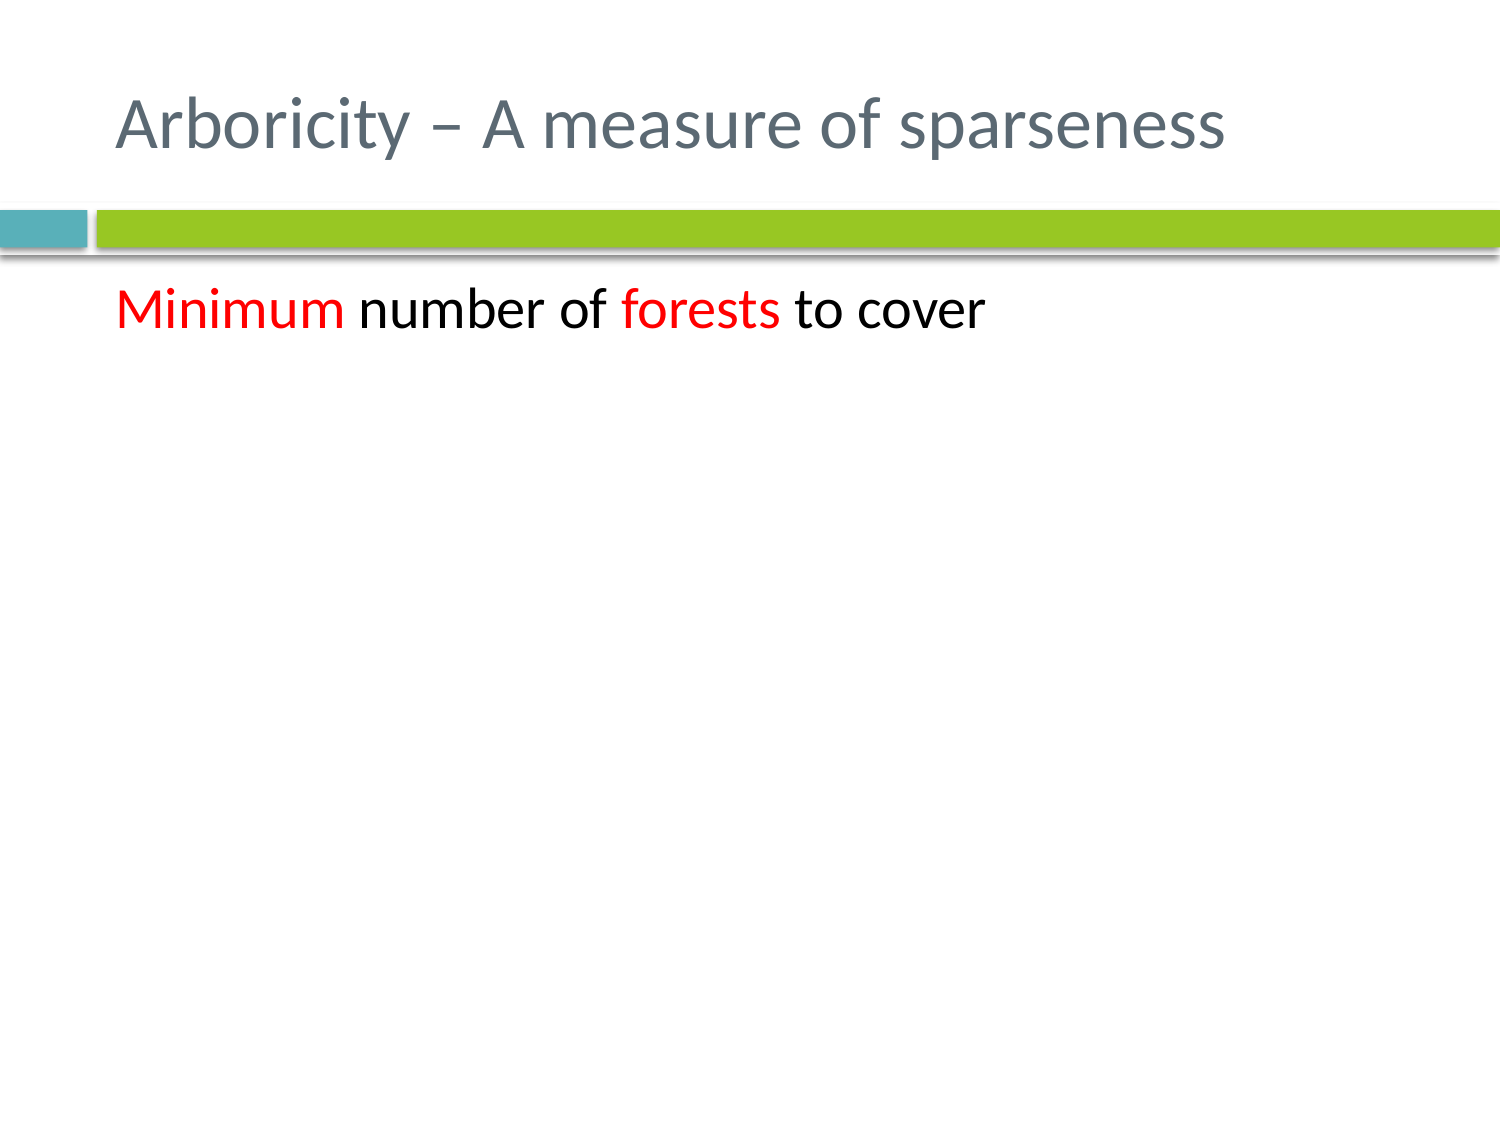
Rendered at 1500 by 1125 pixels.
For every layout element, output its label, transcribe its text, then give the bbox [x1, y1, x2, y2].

title Arboricity – A measure of sparseness [100, 37, 1438, 200]
